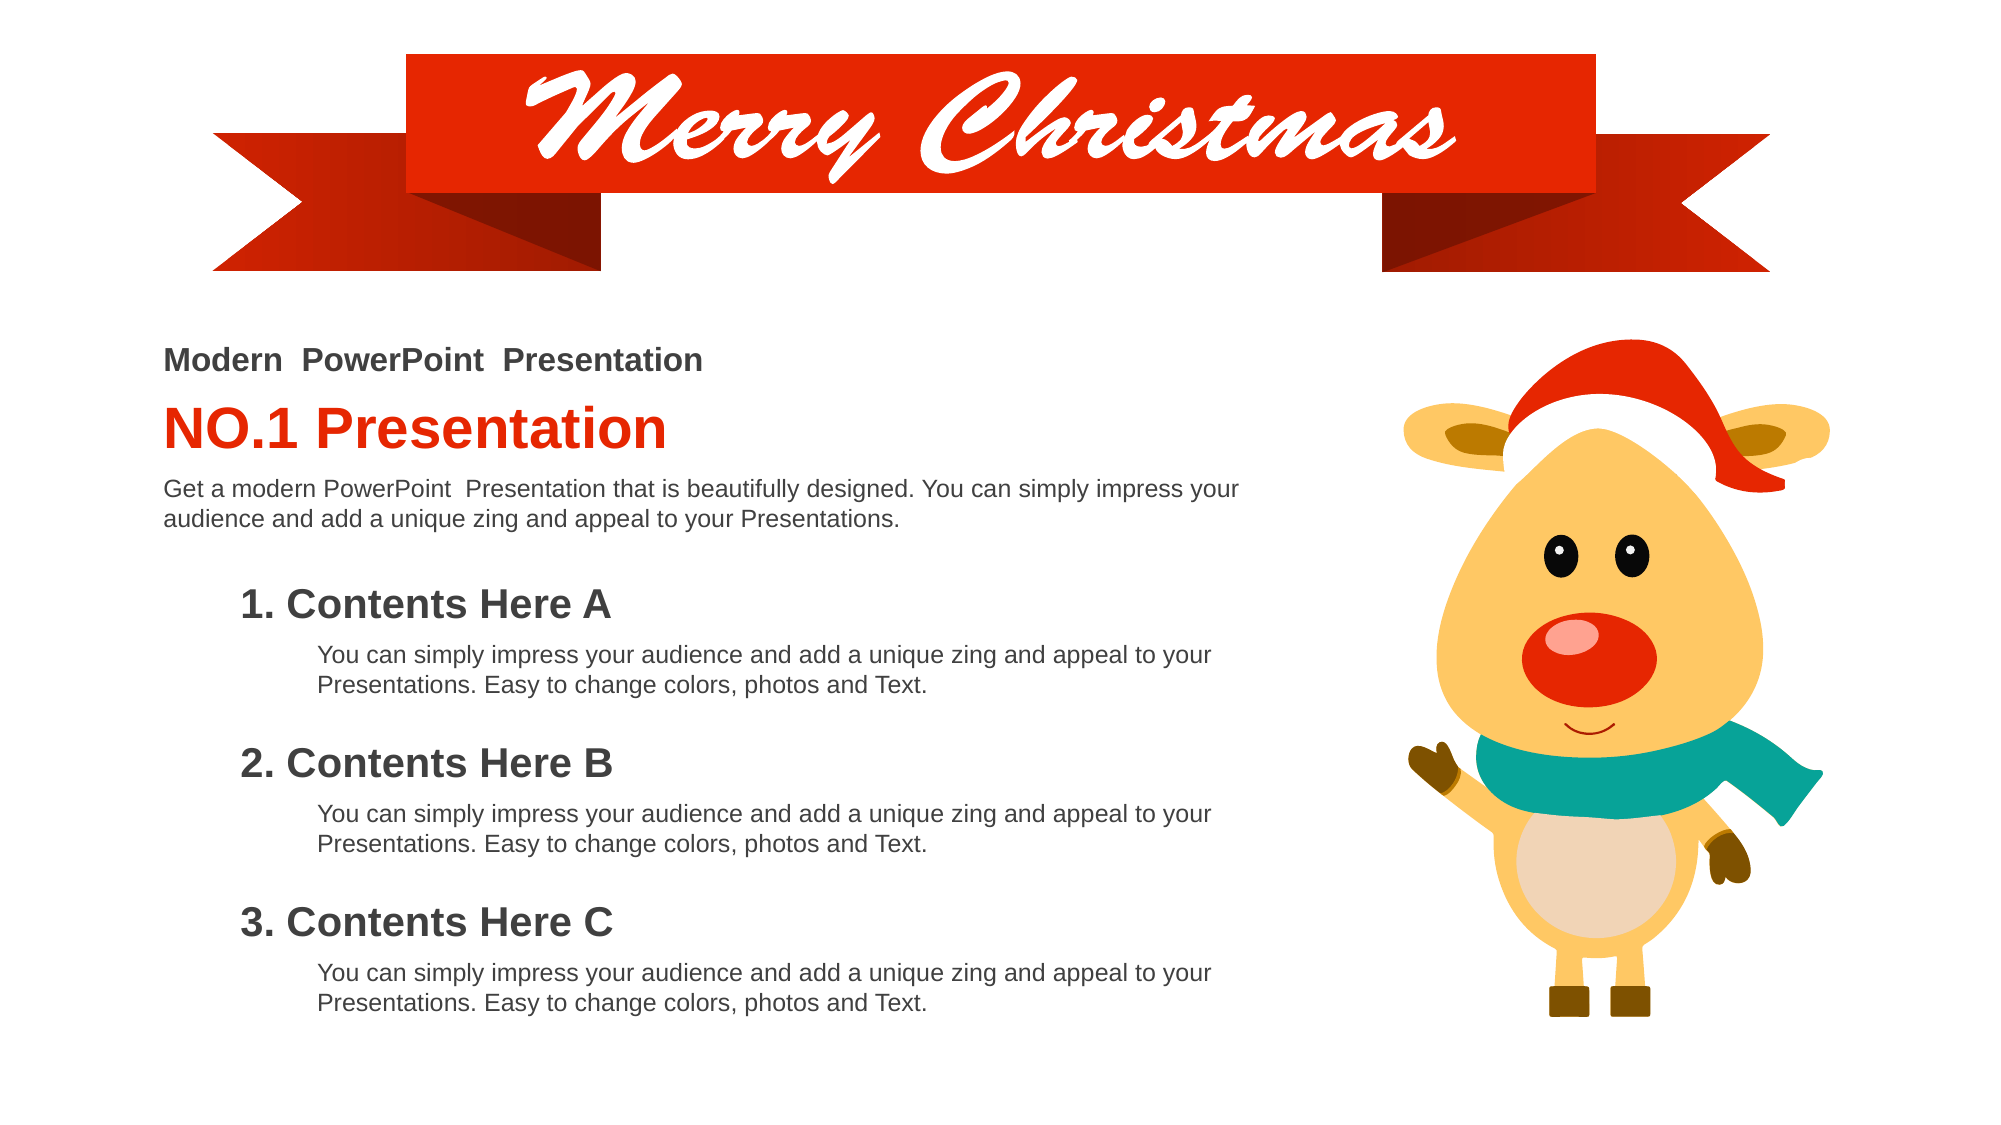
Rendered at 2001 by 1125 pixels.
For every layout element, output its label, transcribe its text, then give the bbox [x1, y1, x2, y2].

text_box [210, 53, 1772, 273]
text_box NO.1 Presentation [148, 386, 1262, 464]
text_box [225, 569, 1250, 708]
text_box Get a modern PowerPoint Presentation that is beautifully designed. You can simply impress your audience and add a unique zing and appeal to your Presentations. [148, 464, 1262, 540]
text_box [225, 728, 1250, 867]
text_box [225, 887, 1250, 1025]
text_box Modern PowerPoint Presentation [148, 330, 1262, 386]
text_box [1403, 339, 1838, 1017]
